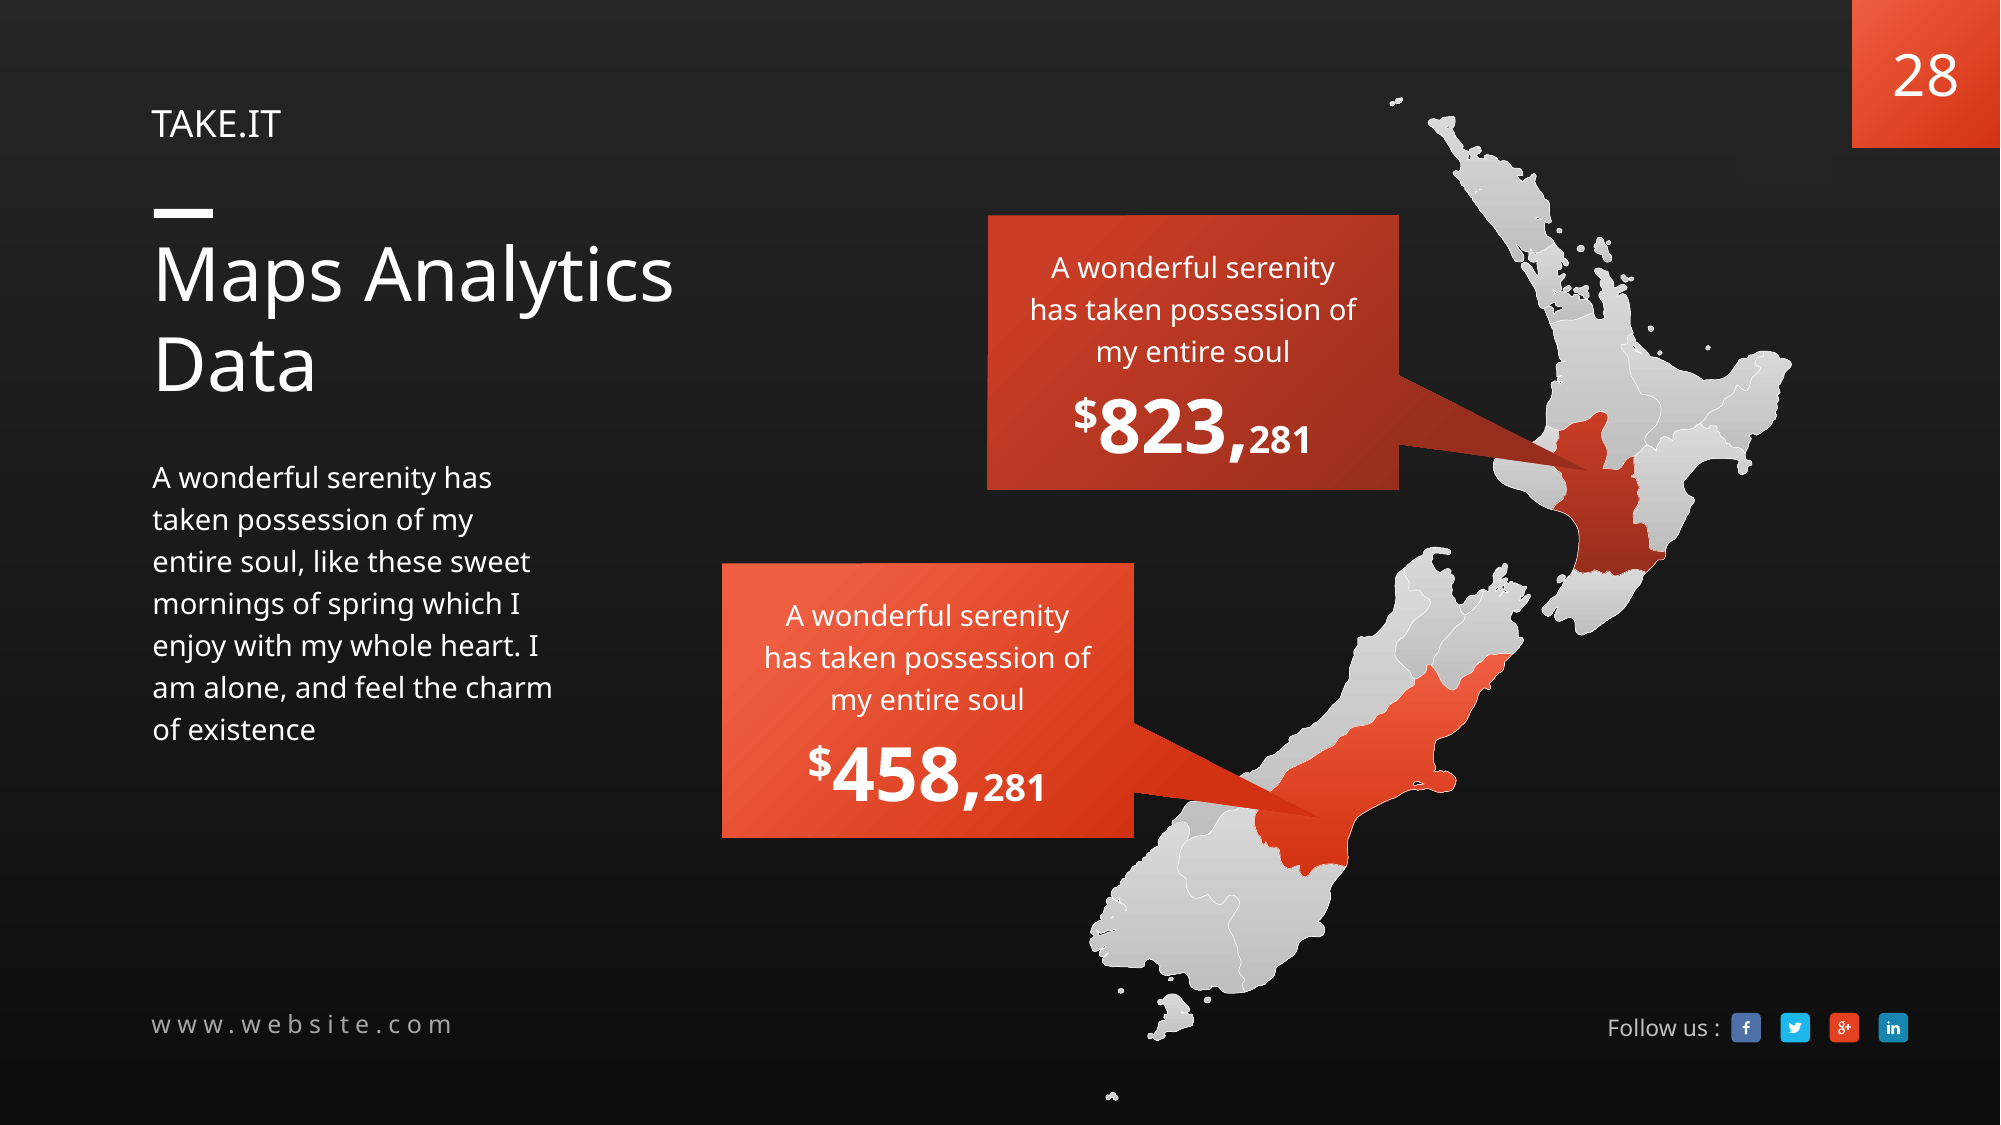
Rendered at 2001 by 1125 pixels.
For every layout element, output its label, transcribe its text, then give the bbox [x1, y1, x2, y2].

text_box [137, 209, 841, 417]
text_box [987, 215, 1399, 490]
text_box A wonderful serenity has taken possession of my entire soul, like these sweet mornings of spring which I enjoy with my whole heart. I am alone, and feel the charm of existence [137, 445, 570, 754]
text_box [722, 563, 1134, 838]
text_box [1088, 97, 1792, 1101]
